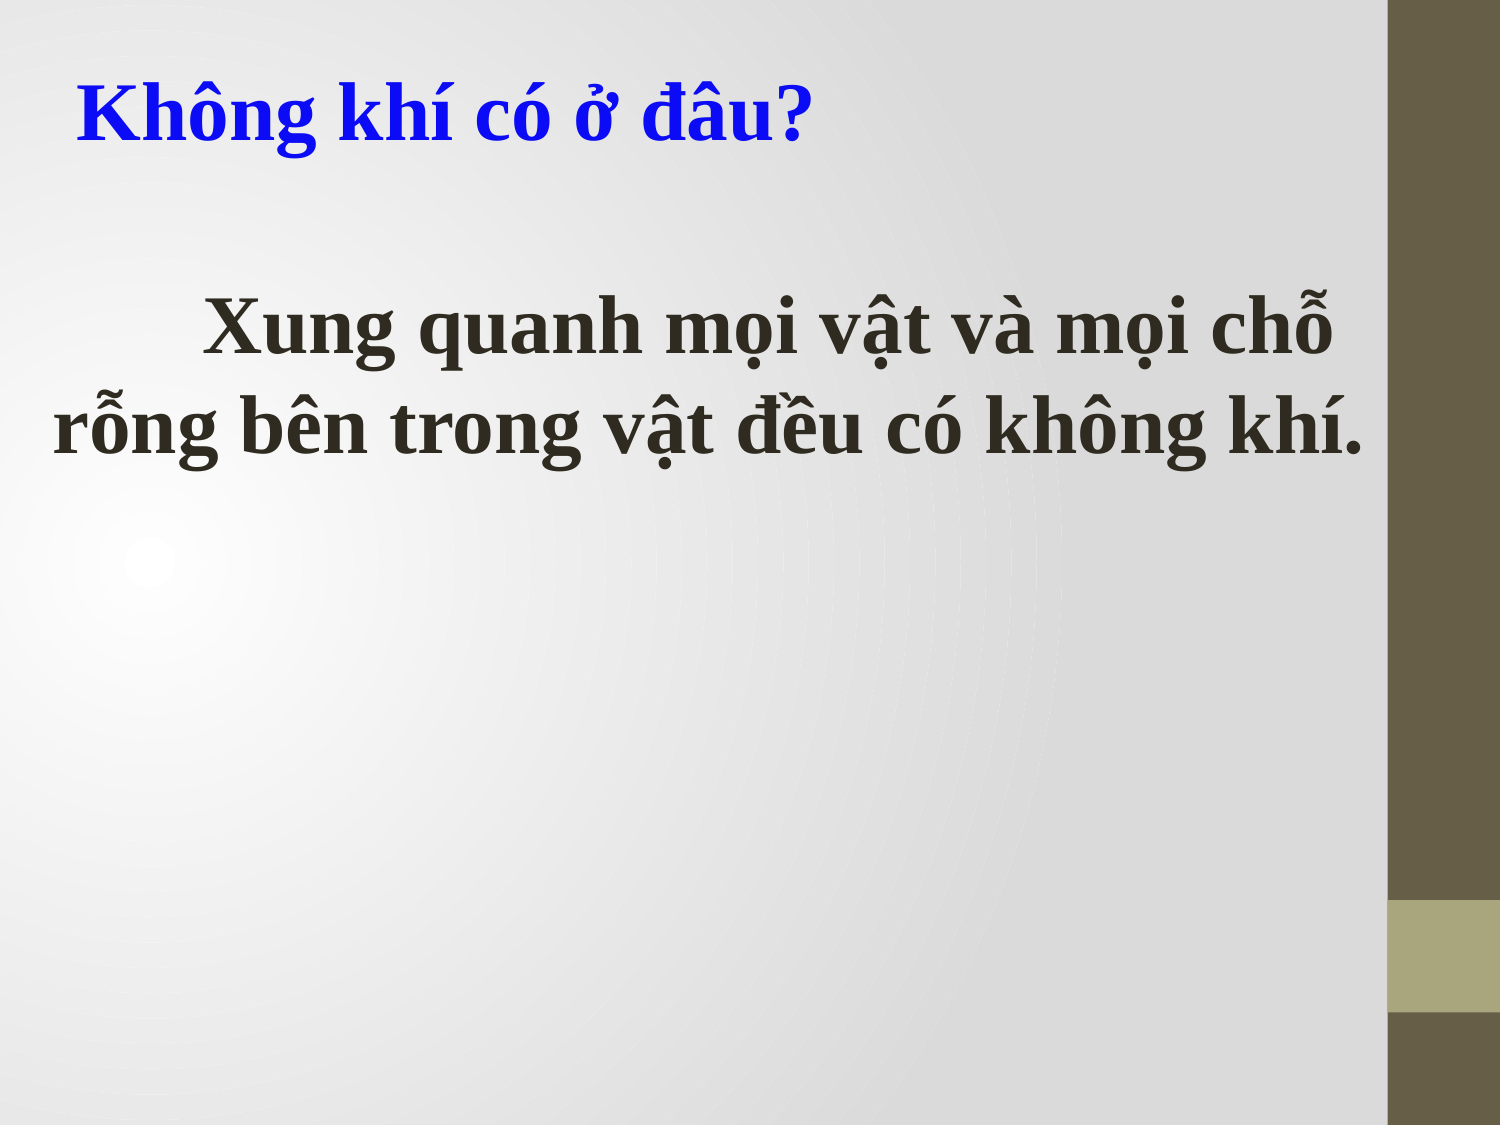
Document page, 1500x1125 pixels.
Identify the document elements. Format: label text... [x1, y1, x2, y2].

text_box Xung quanh mọi vật và mọi chỗ rỗng bên trong vật đều có không khí. [37, 262, 1469, 478]
text_box Không khí có ở đâu? [61, 50, 1465, 165]
